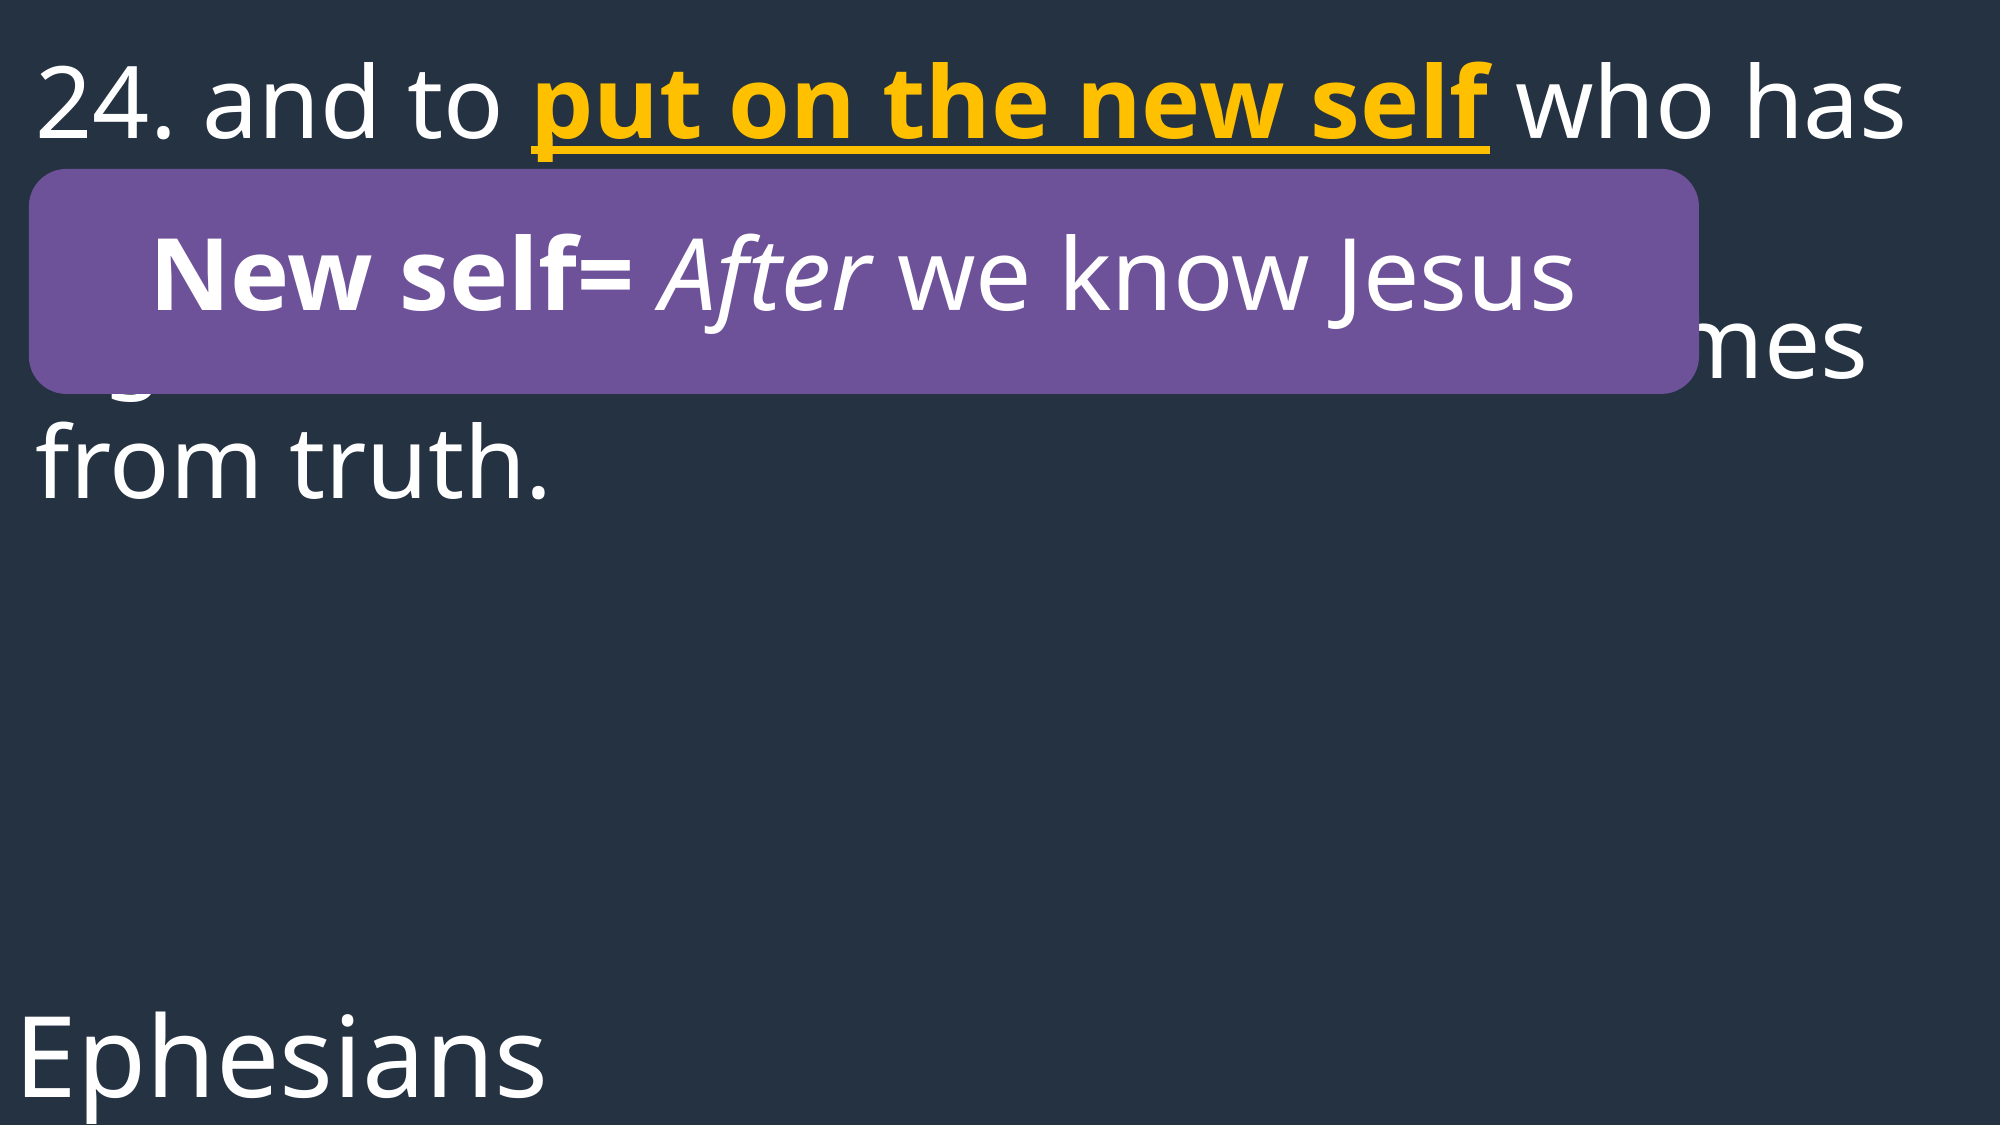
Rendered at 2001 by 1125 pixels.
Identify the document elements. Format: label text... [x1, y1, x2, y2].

text_box 24. and to put on the new self who has been created in God’s image—in righteousness and holiness that comes from truth. [21, 31, 1971, 526]
text_box New self= After we know Jesus [27, 167, 1701, 395]
text_box Ephesians [0, 977, 584, 1125]
